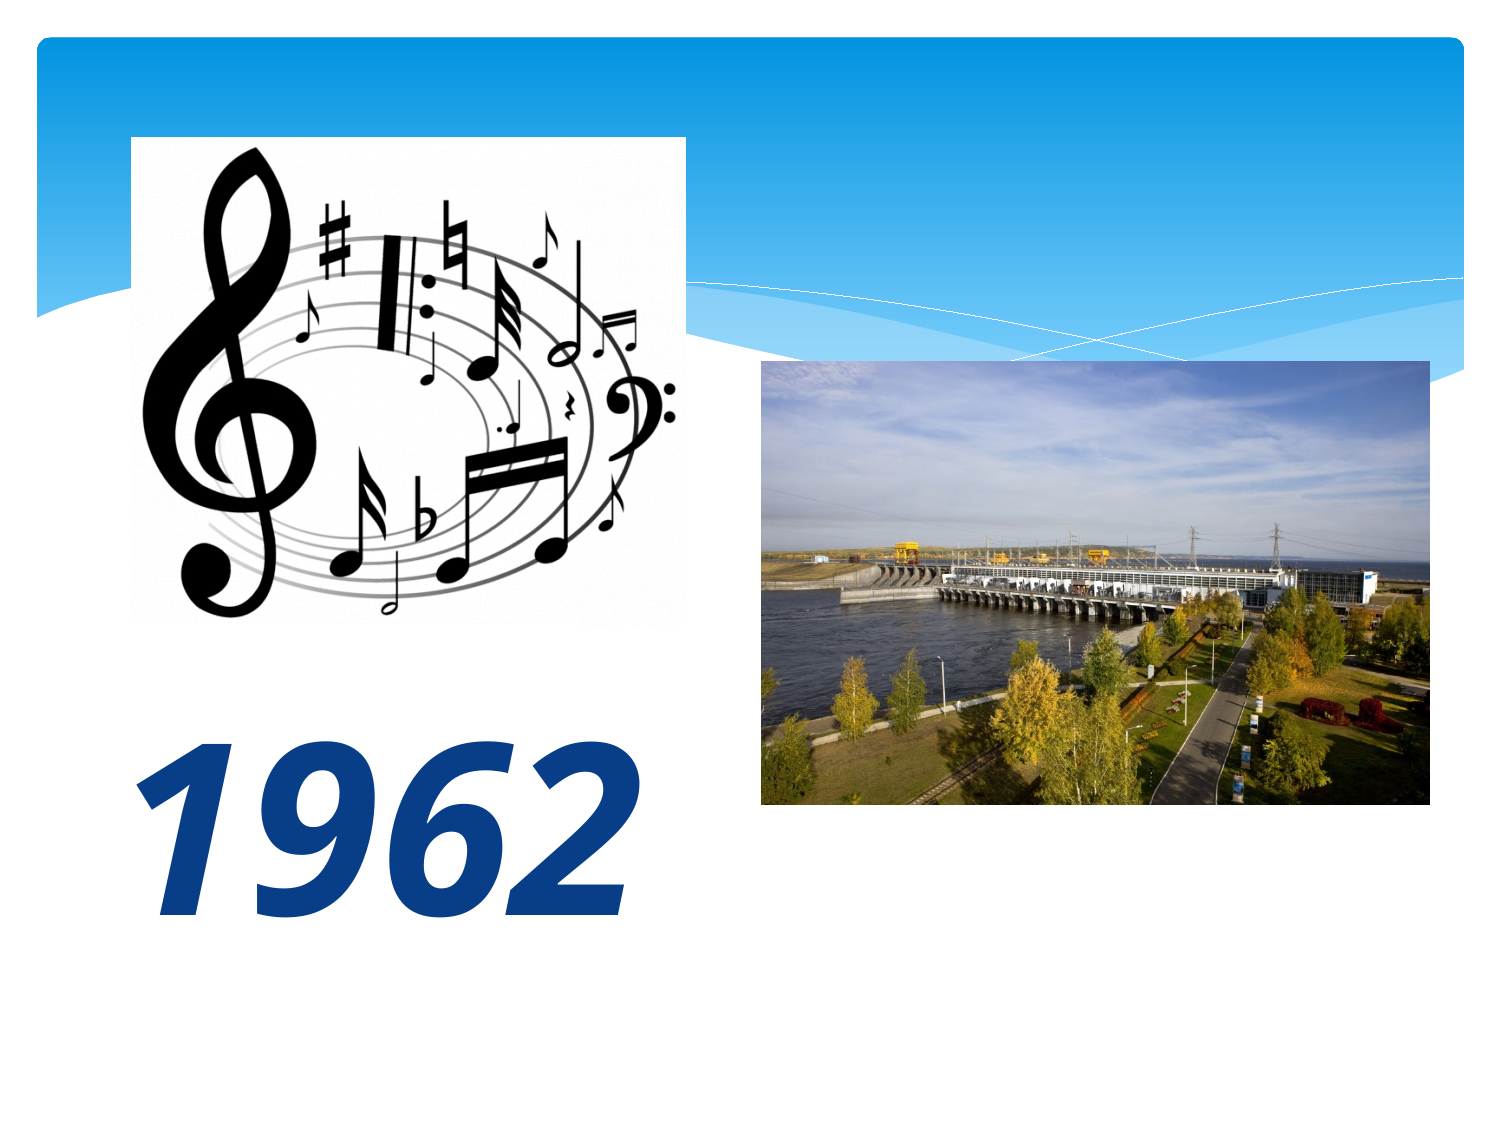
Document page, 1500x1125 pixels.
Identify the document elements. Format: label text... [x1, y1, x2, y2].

picture [761, 361, 1430, 806]
list 1962 [100, 668, 1430, 1012]
picture [131, 136, 687, 626]
